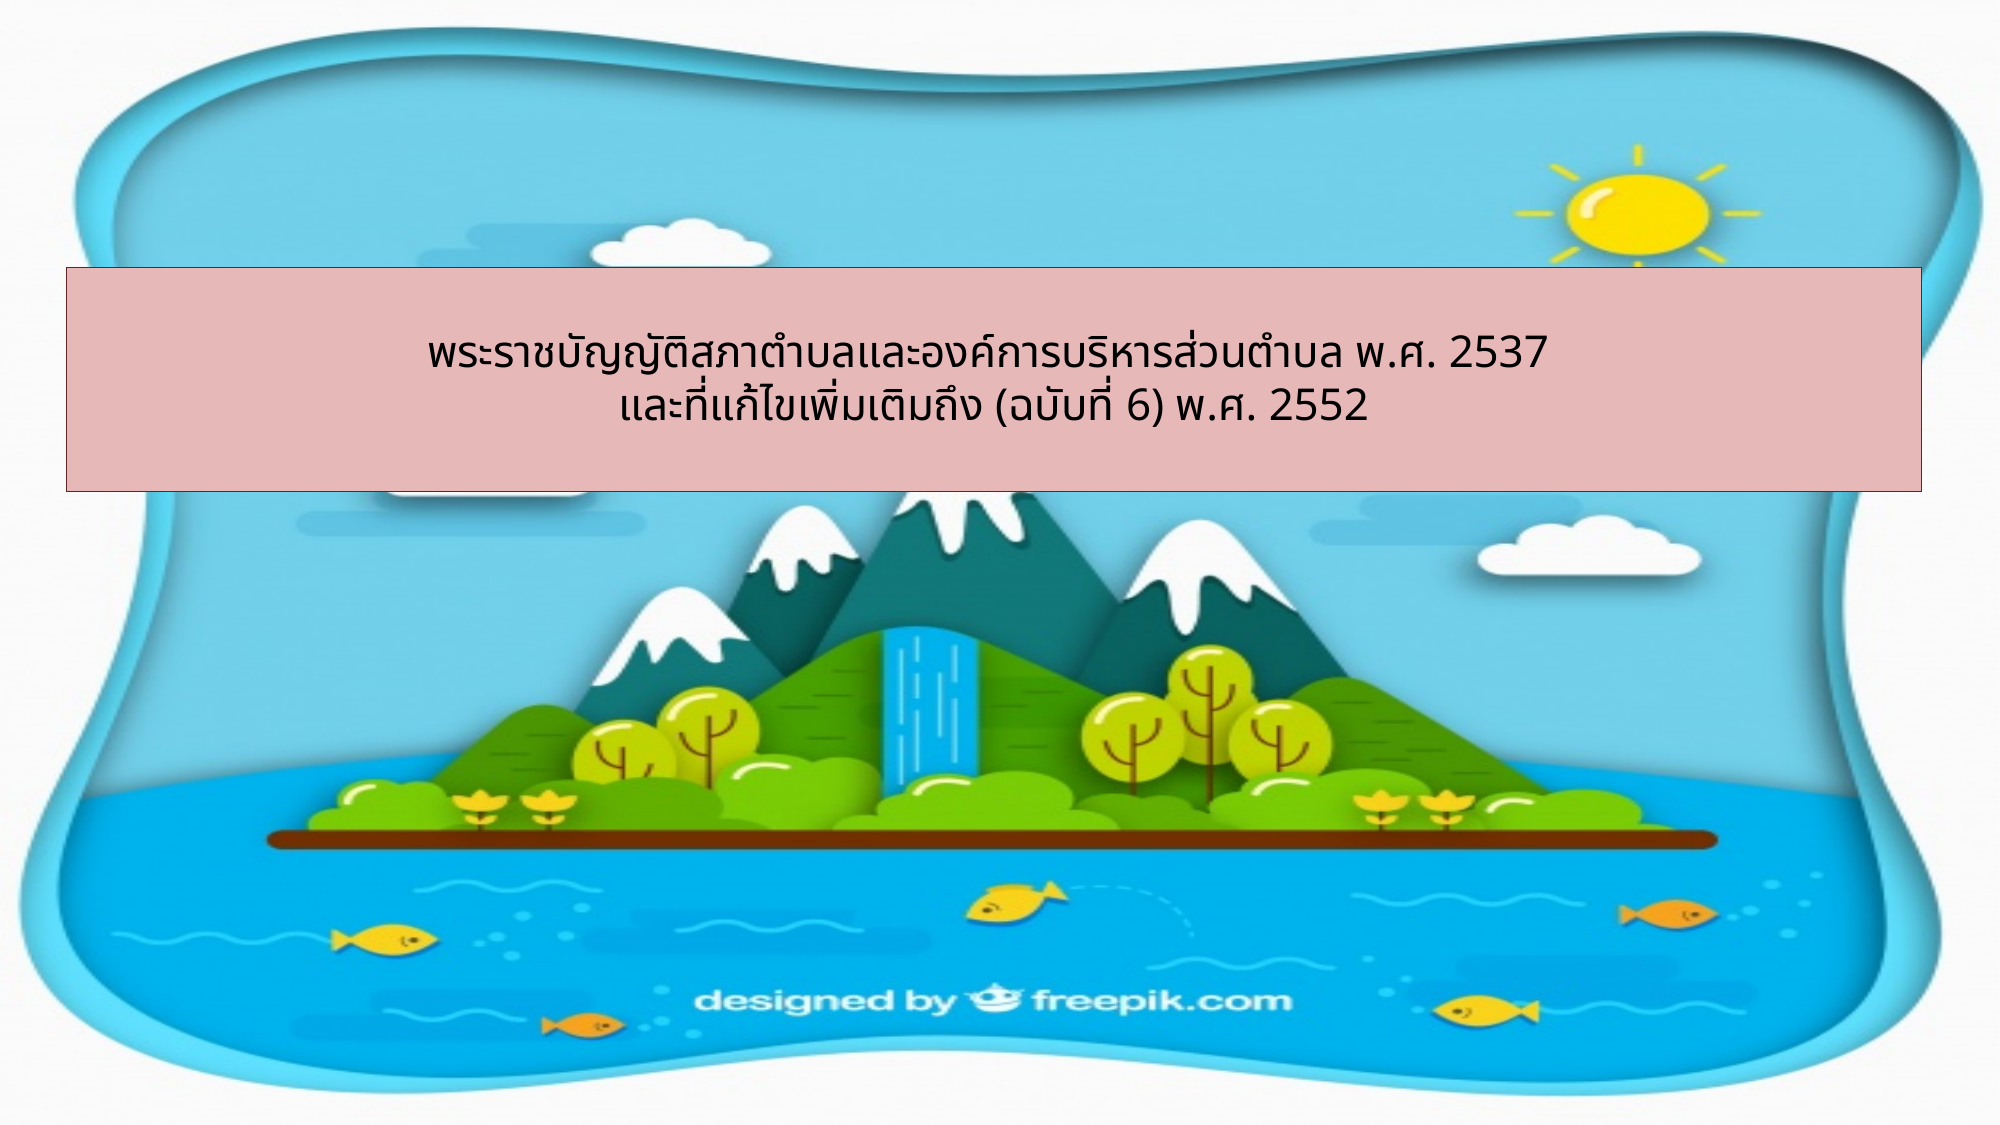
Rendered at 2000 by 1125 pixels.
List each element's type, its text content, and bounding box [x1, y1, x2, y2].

title พระราชบัญญัติสภาตำบลและองค์การบริหารส่วนตำบล พ.ศ. 2537 และที่แก้ไขเพิ่มเติมถึง (ฉบับที่ 6) พ.ศ. 2552 [66, 267, 1922, 492]
picture [0, 0, 2000, 1125]
